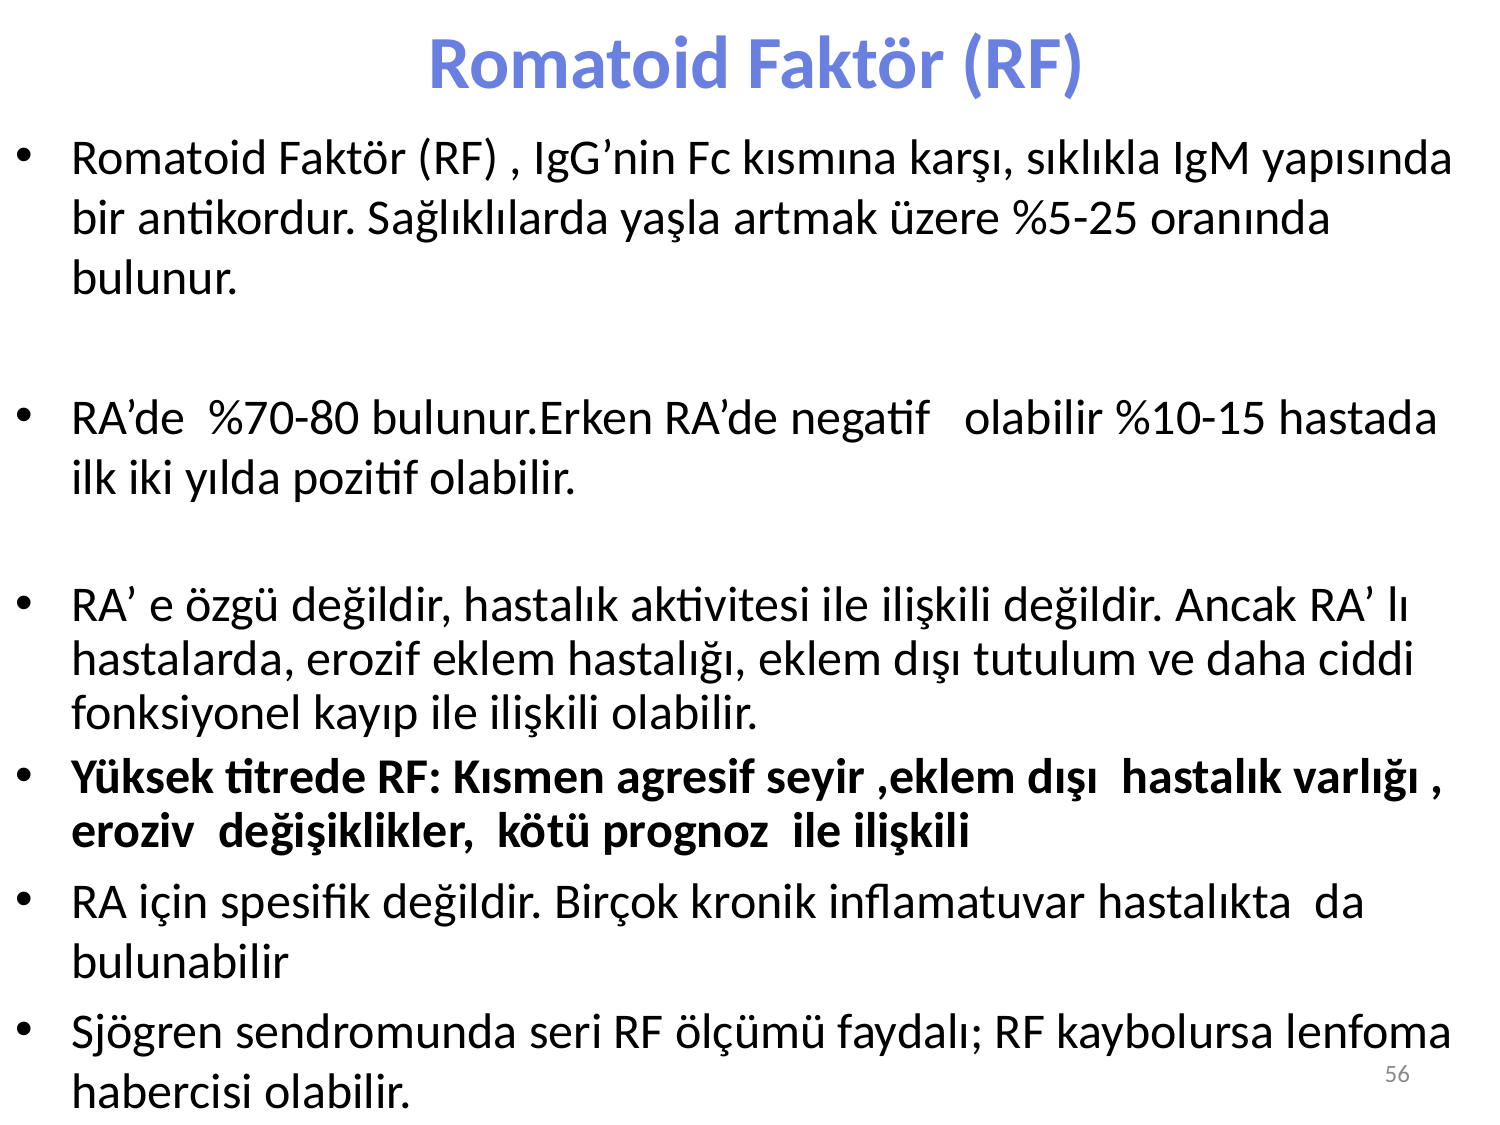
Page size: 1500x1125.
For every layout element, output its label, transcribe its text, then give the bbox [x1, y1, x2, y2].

title Romatoid Faktör (RF) [82, 0, 1432, 117]
slide_number 56 [1074, 1042, 1425, 1103]
list Romatoid Faktör (RF) , IgG’nin Fc kısmına karşı, sıklıkla IgM yapısında bir antikordur. Sağlıklılarda yaşla artmak üzere %5-25 oranında bulunur. RA’de %70-80 bulunur.Erken RA’de negatif olabilir %10-15 hastada ilk iki yılda pozitif olabilir. RA’ e özgü değildir, hastalık aktivitesi ile ilişkili değildir. Ancak RA’ lı hastalarda, erozif eklem hastalığı, eklem dışı tutulum ve daha ciddi fonksiyonel kayıp ile ilişkili olabilir. Yüksek titrede RF: Kısmen agresif seyir ,eklem dışı hastalık varlığı , eroziv değişiklikler, kötü prognoz ile ilişkili RA için spesifik değildir. Birçok kronik inflamatuvar hastalıkta da bulunabilir Sjögren sendromunda seri RF ölçümü faydalı; RF kaybolursa lenfoma habercisi olabilir. [0, 117, 1500, 1125]
